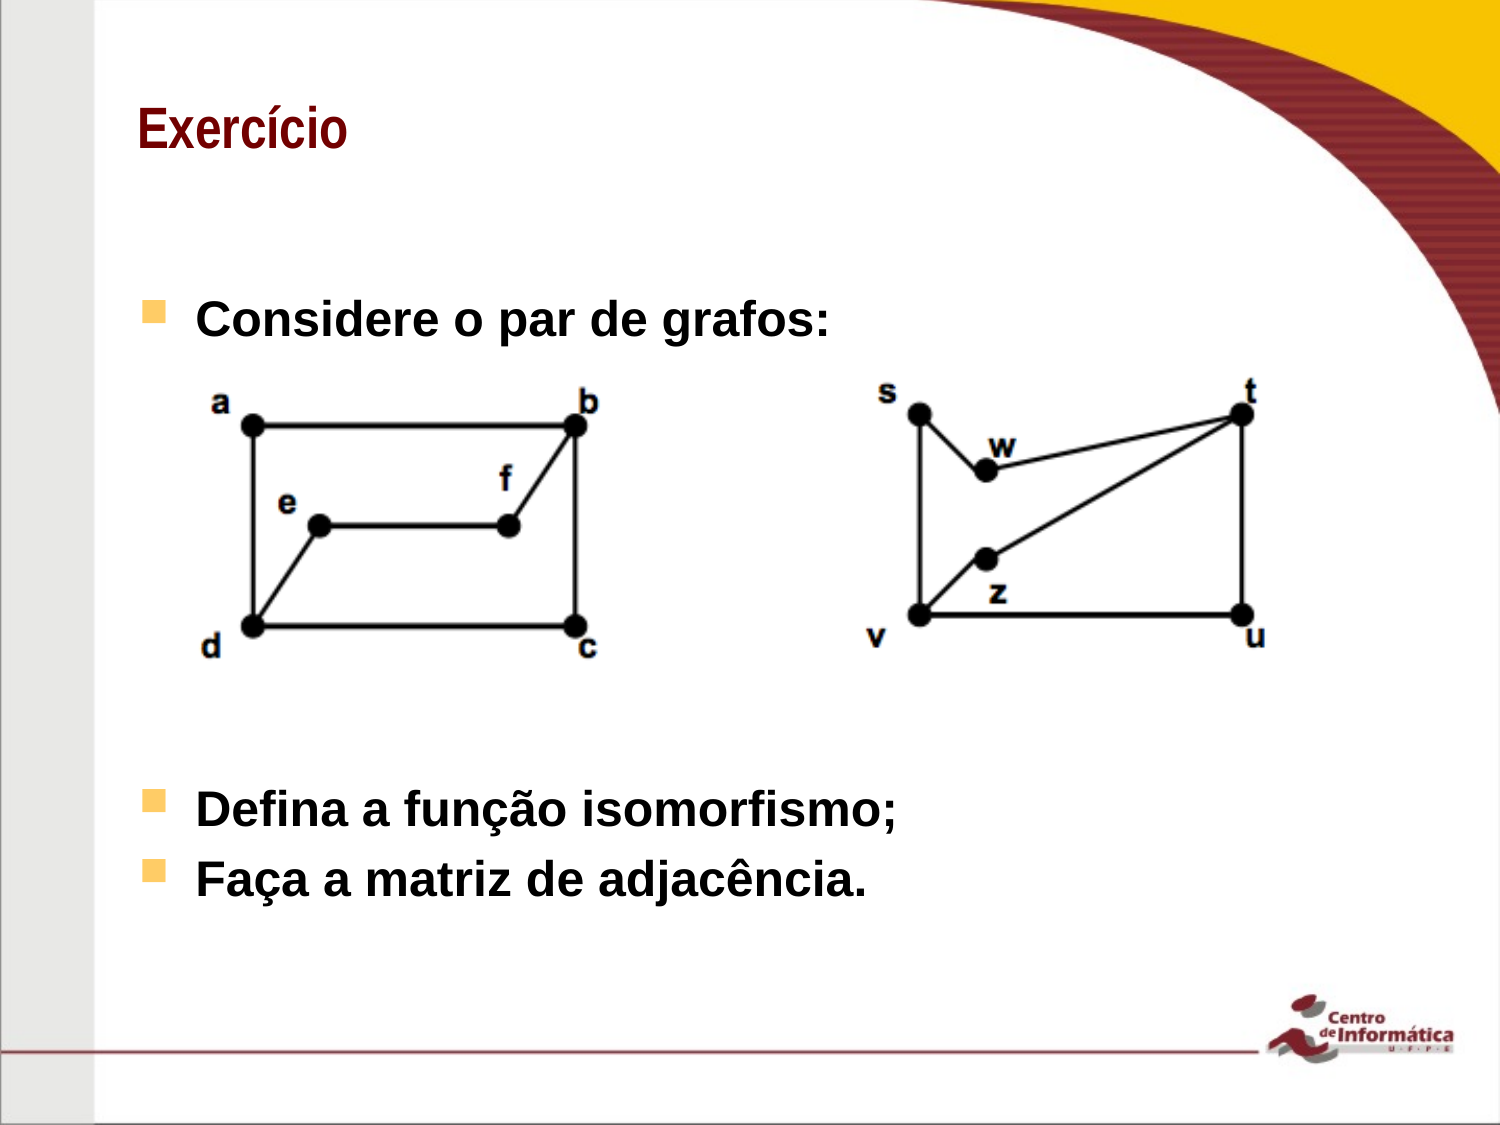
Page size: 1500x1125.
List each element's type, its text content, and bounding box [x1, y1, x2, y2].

list Considere o par de grafos: Defina a função isomorfismo; Faça a matriz de adjacência. [123, 278, 1424, 1038]
title Exercício [121, 30, 1318, 219]
picture [0, 0, 1500, 1125]
